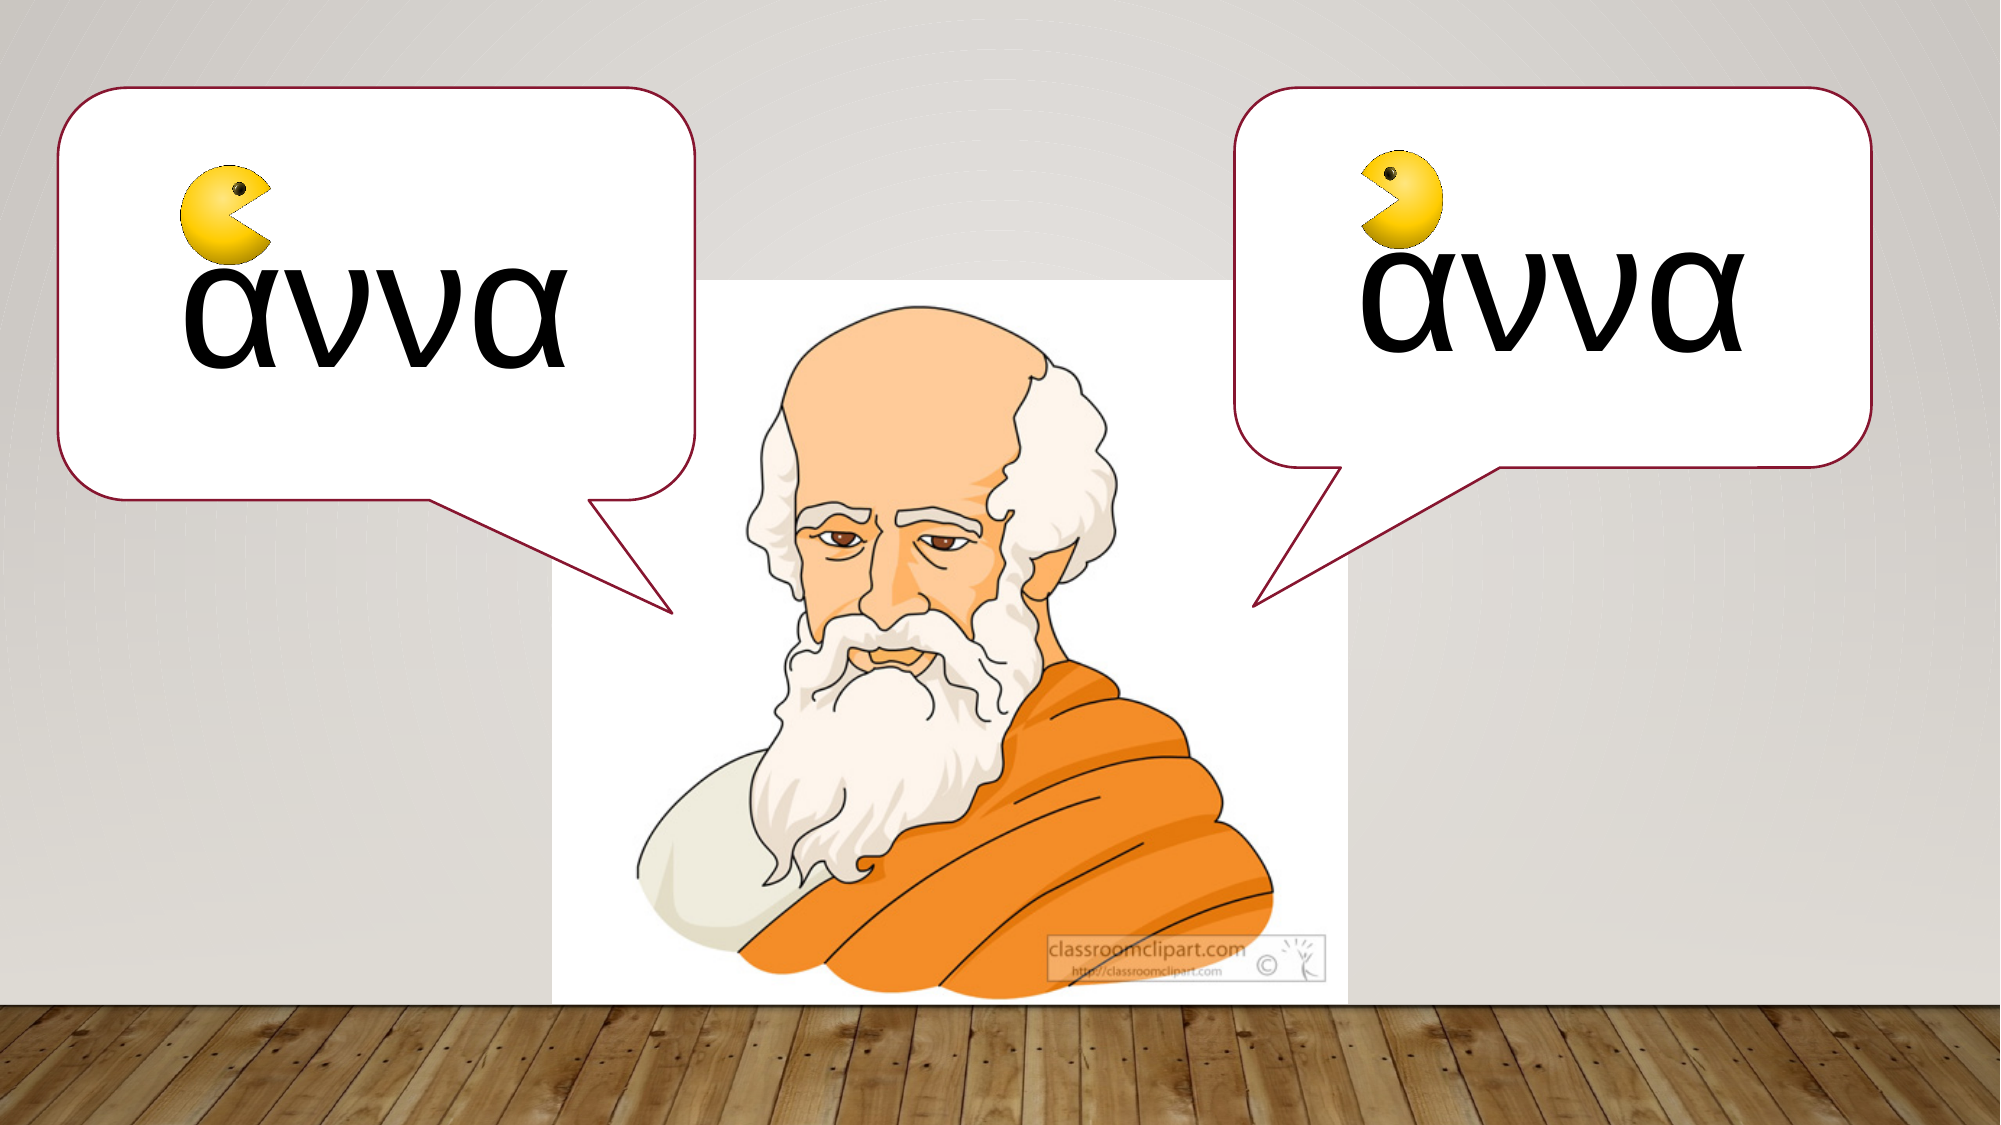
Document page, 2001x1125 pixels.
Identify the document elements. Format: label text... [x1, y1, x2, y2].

picture [179, 165, 272, 265]
picture [1361, 150, 1444, 250]
picture [0, 280, 2000, 1125]
text_box ἁννα [56, 86, 697, 559]
text_box ἀννα [1233, 86, 1873, 555]
